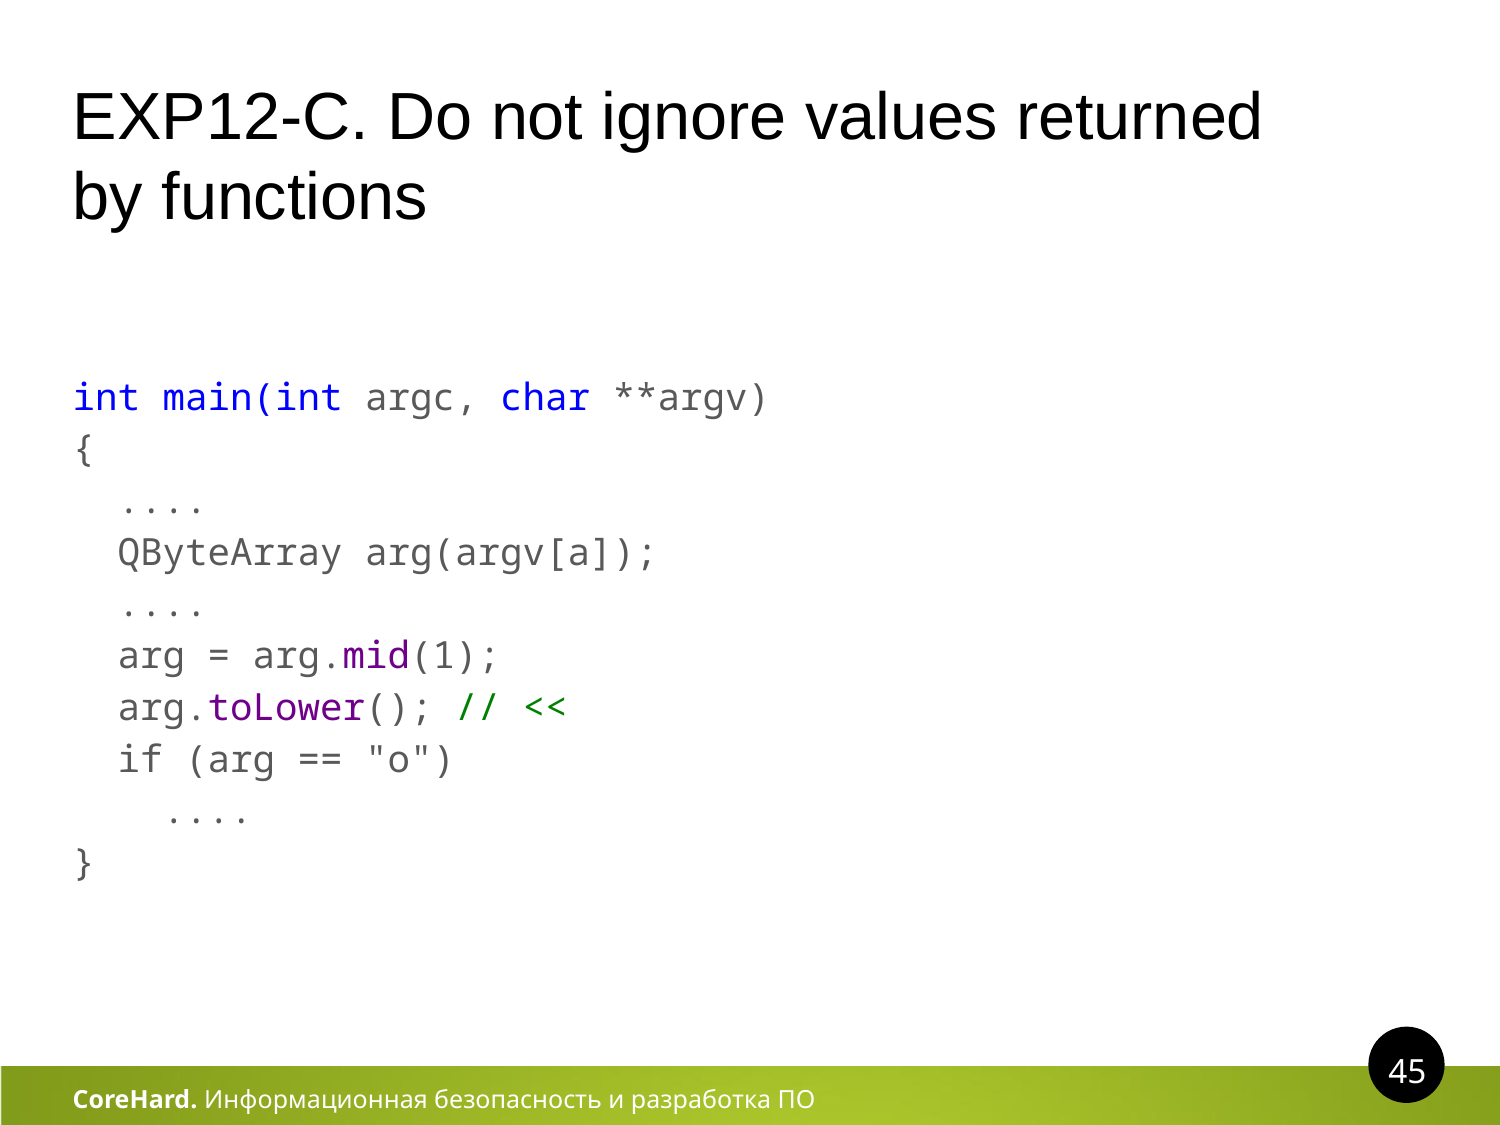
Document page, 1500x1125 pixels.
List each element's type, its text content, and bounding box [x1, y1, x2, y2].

picture [0, 1065, 1500, 1125]
text_box int main(int argc, char **argv) { .... QByteArray arg(argv[a]); .... arg = arg.mid(1); arg.toLower(); // << if (arg == "o") .... } [57, 300, 1500, 1015]
title EXP12-C. Do not ignore values returned by functions [57, 57, 1500, 276]
text_box 45 [1373, 1029, 1450, 1064]
text_box [1368, 1046, 1373, 1064]
